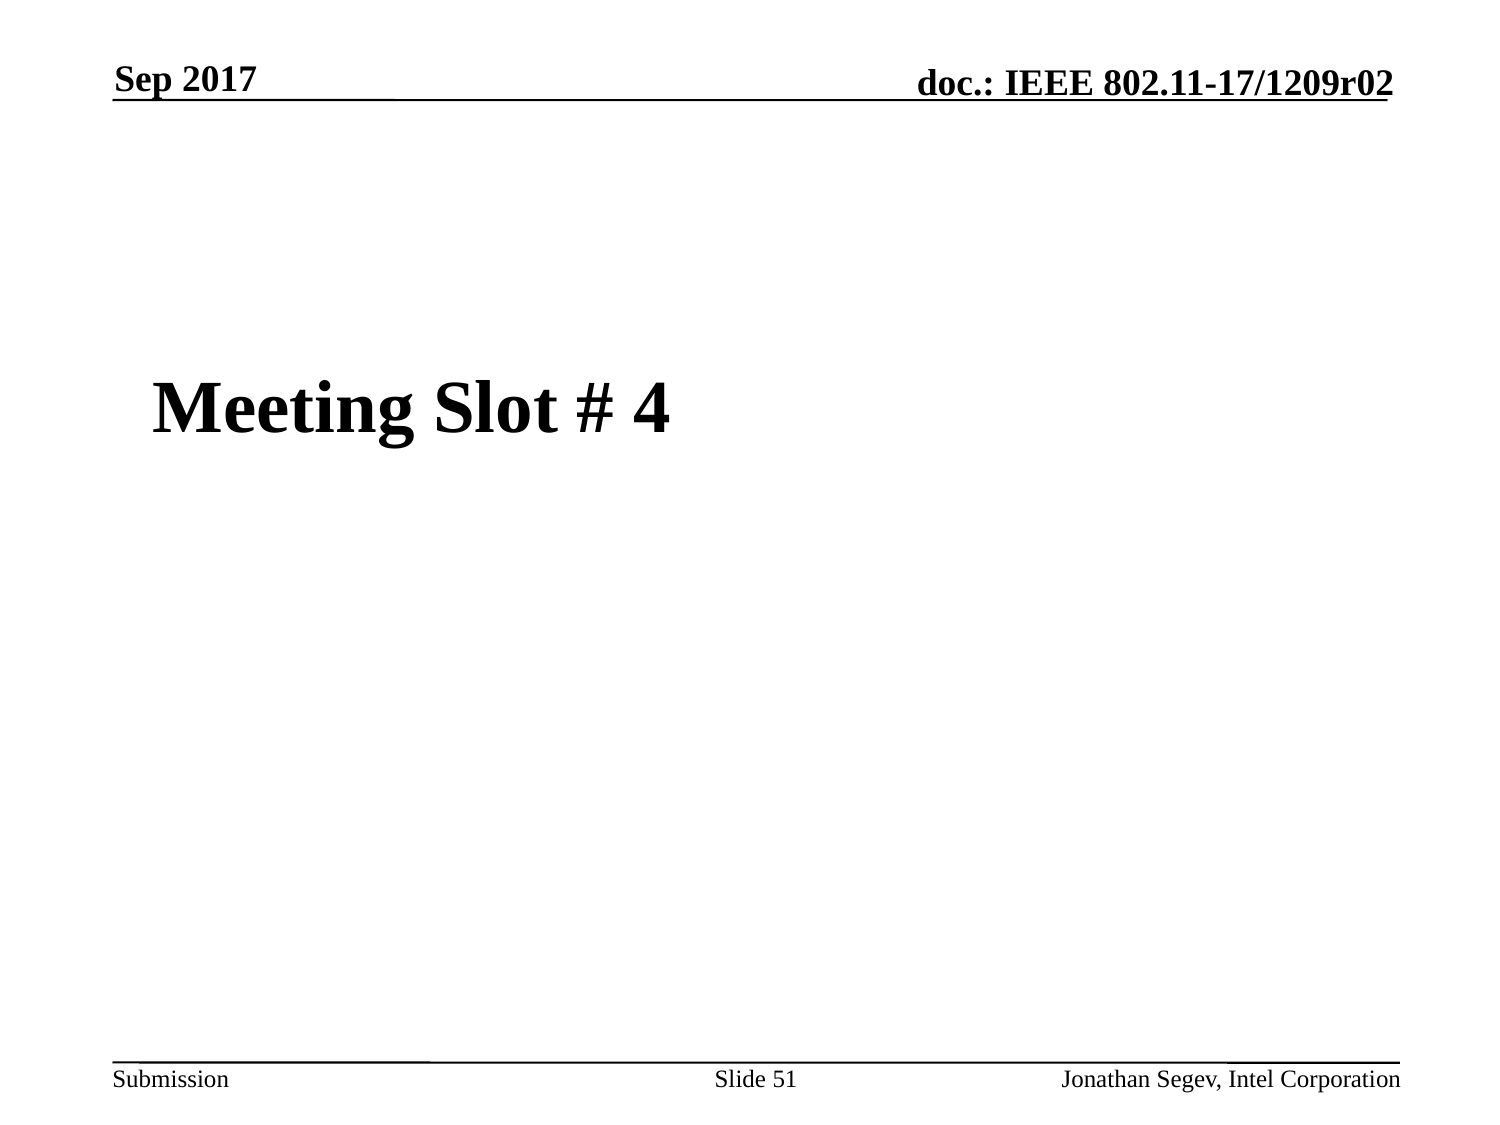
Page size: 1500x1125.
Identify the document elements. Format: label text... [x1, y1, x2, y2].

slide_number Slide 51 [712, 1061, 800, 1123]
list Meeting Slot # 4 [137, 349, 1413, 1025]
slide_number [114, 54, 423, 100]
footer Jonathan Segev, Intel Corporation [878, 1061, 1402, 1093]
